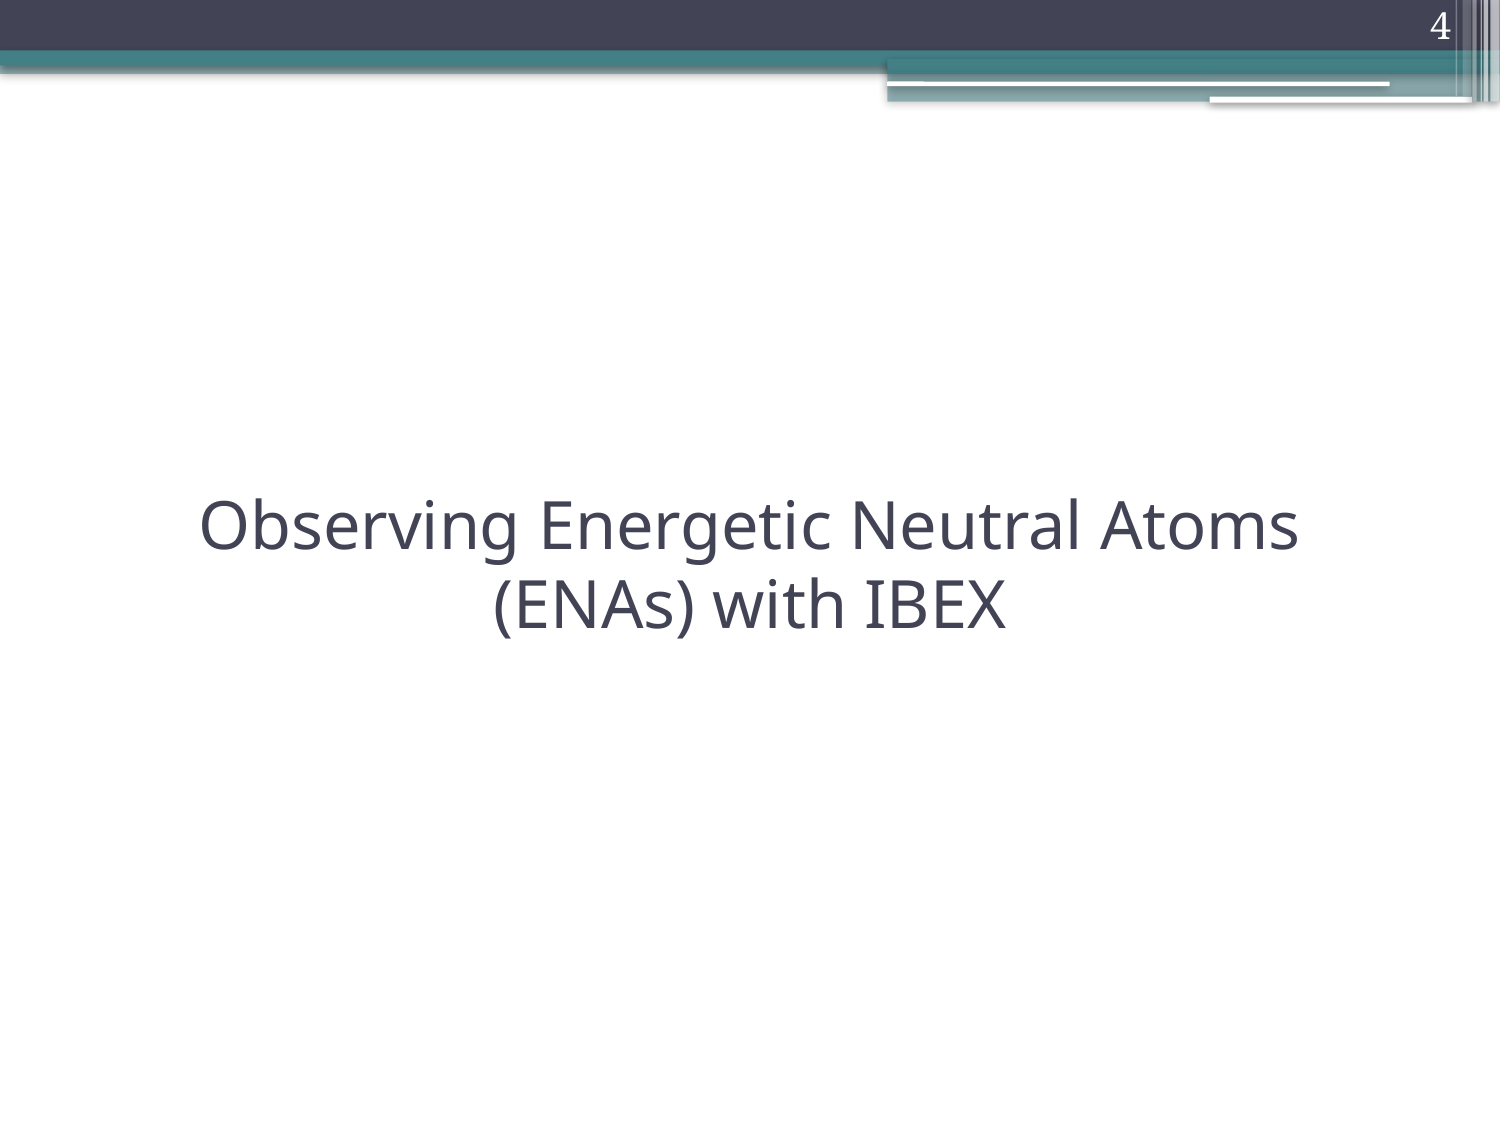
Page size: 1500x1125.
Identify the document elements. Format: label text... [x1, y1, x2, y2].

slide_number 4 [1341, 0, 1466, 61]
title Observing Energetic Neutral Atoms (ENAs) with IBEX [75, 474, 1425, 650]
